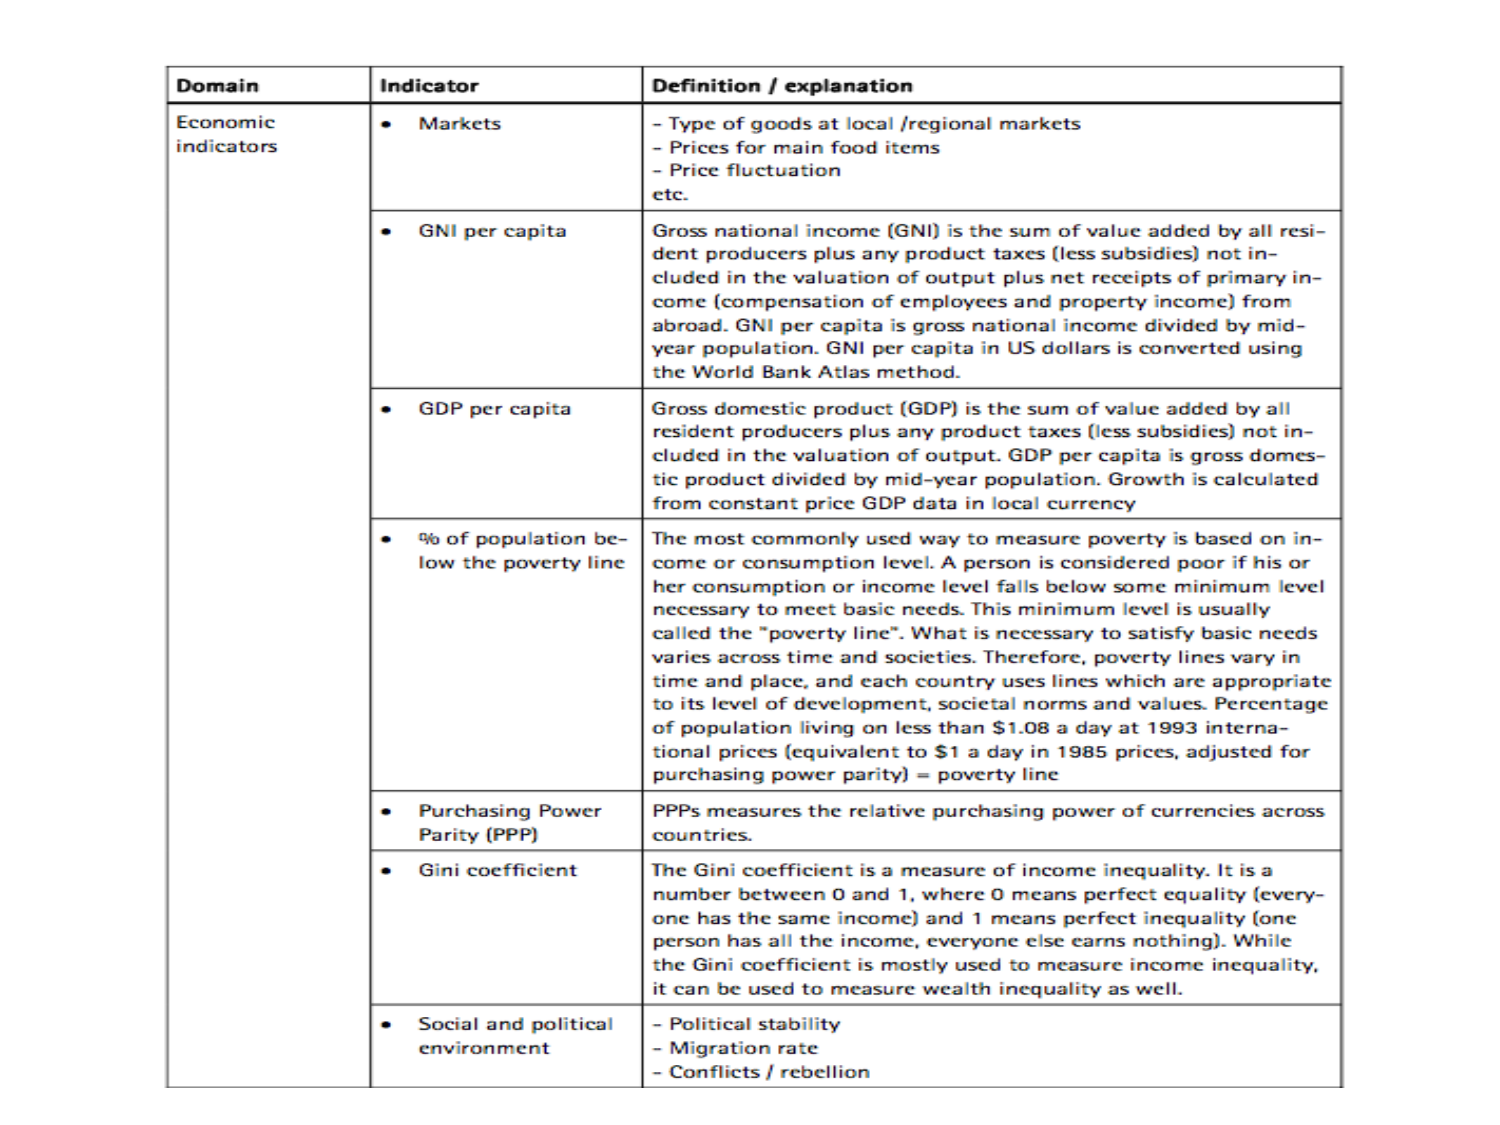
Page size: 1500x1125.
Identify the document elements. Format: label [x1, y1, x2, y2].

list [0, 62, 1500, 1088]
